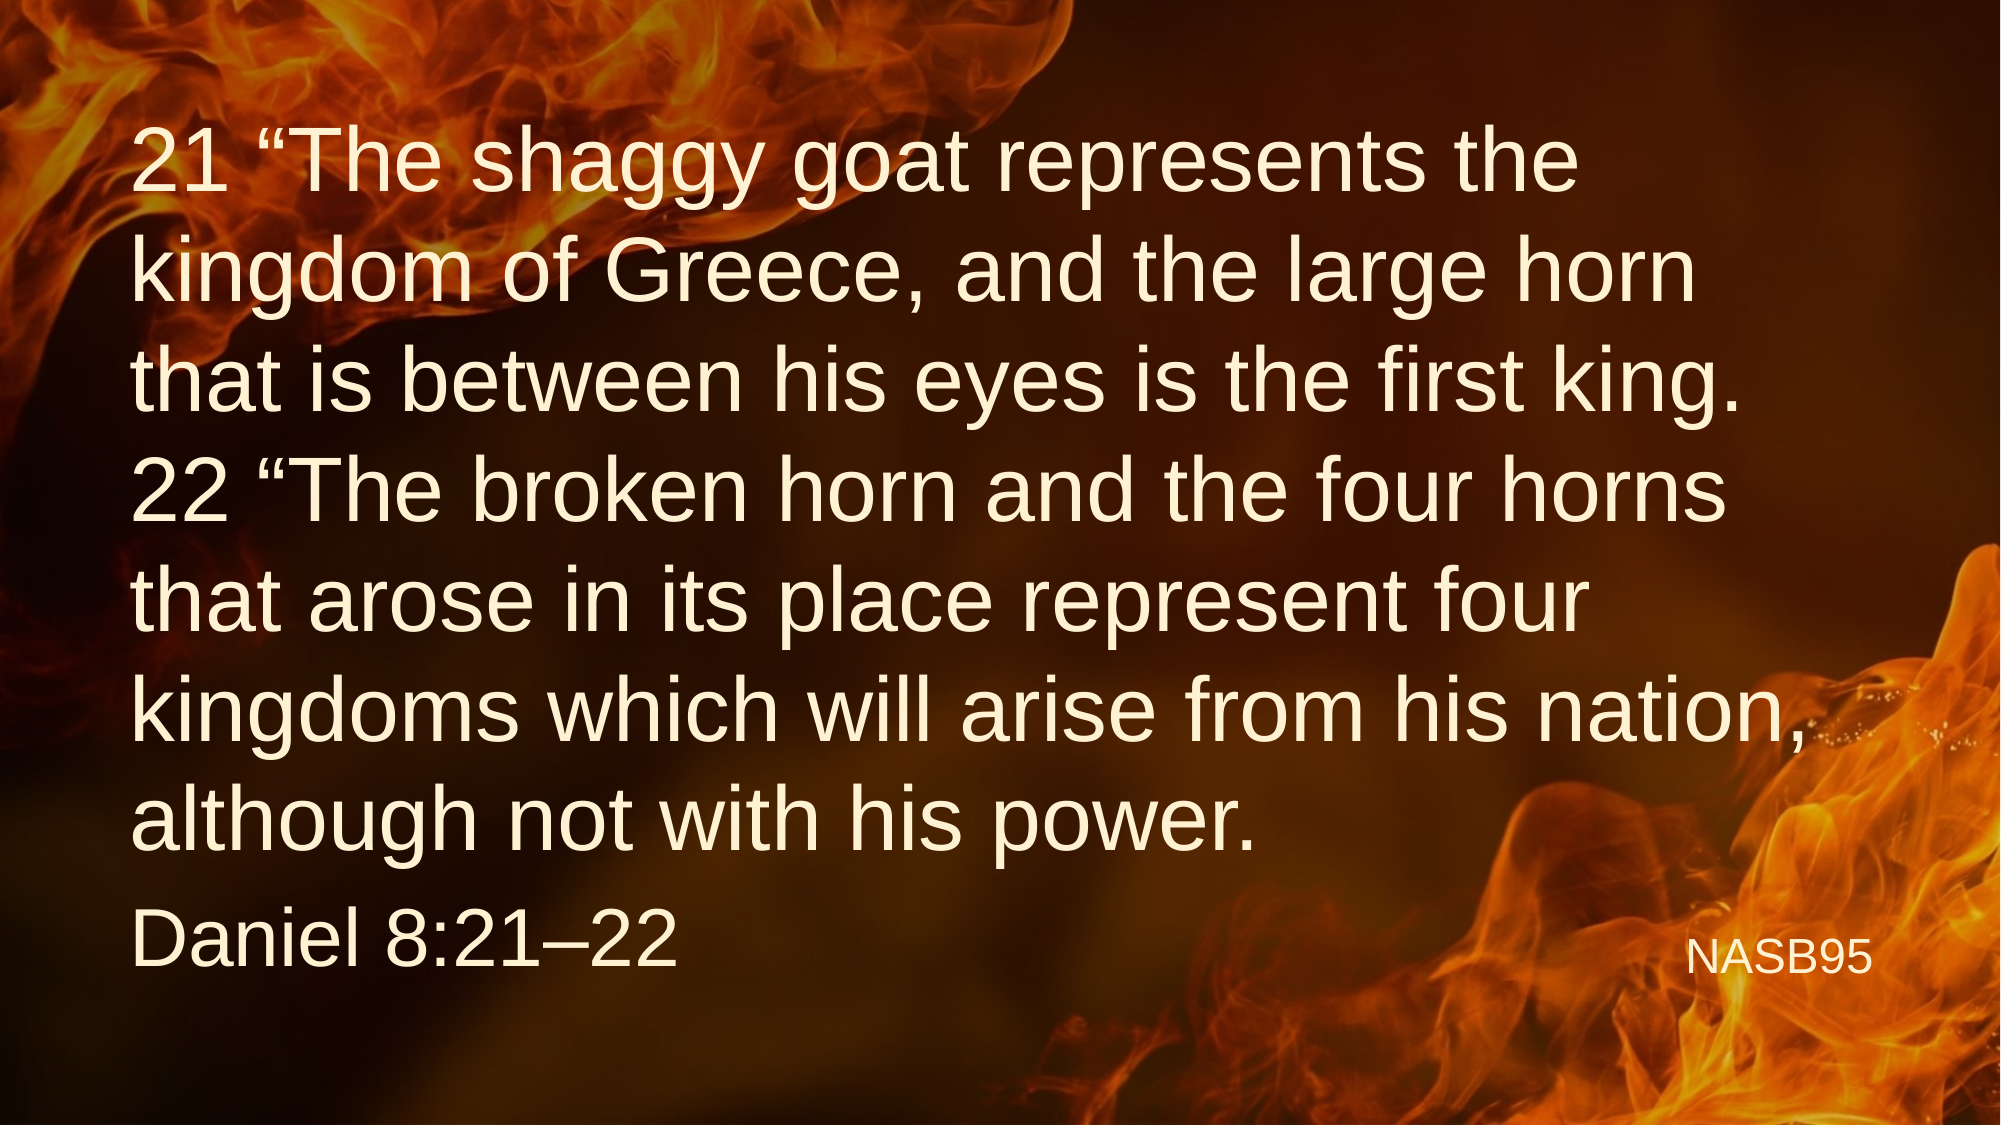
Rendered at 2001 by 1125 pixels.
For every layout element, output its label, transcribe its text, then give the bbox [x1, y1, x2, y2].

list NASB95 [1650, 915, 1889, 991]
picture [0, 0, 2001, 1125]
list Daniel 8:21–22 [114, 876, 1615, 991]
list 21 “The shaggy goat represents the kingdom of Greece, and the large horn that is between his eyes is the first king. 22 “The broken horn and the four horns that arose in its place represent four kingdoms which will arise from his nation, although not with his power. [114, 114, 1886, 855]
